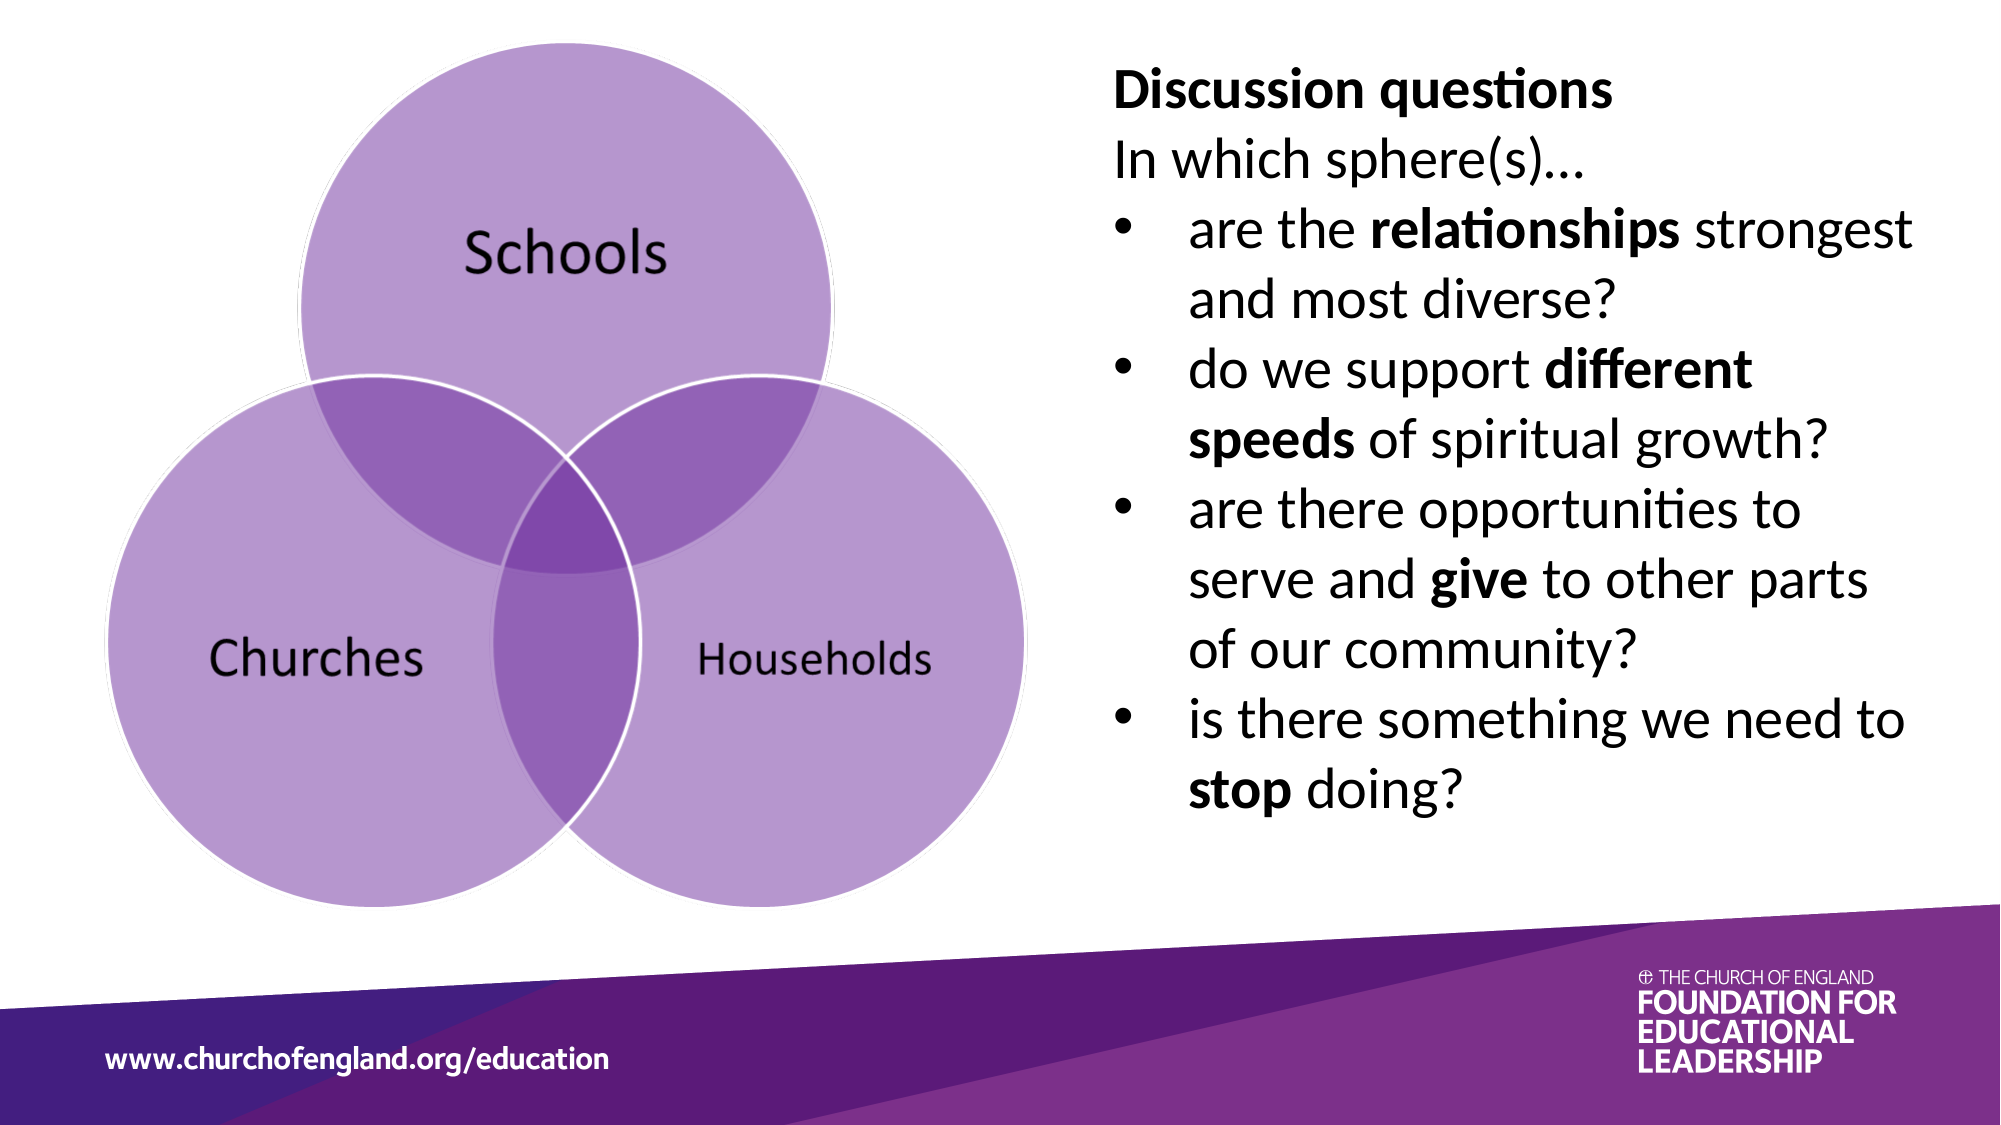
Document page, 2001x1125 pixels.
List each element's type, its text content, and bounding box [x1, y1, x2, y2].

text_box Discussion questions In which sphere(s)… are the relationships strongest and most diverse? do we support different speeds of spiritual growth? are there opportunities to serve and give to other parts of our community? is there something we need to stop doing? [1237, 43, 1942, 828]
picture [0, 0, 2000, 1125]
